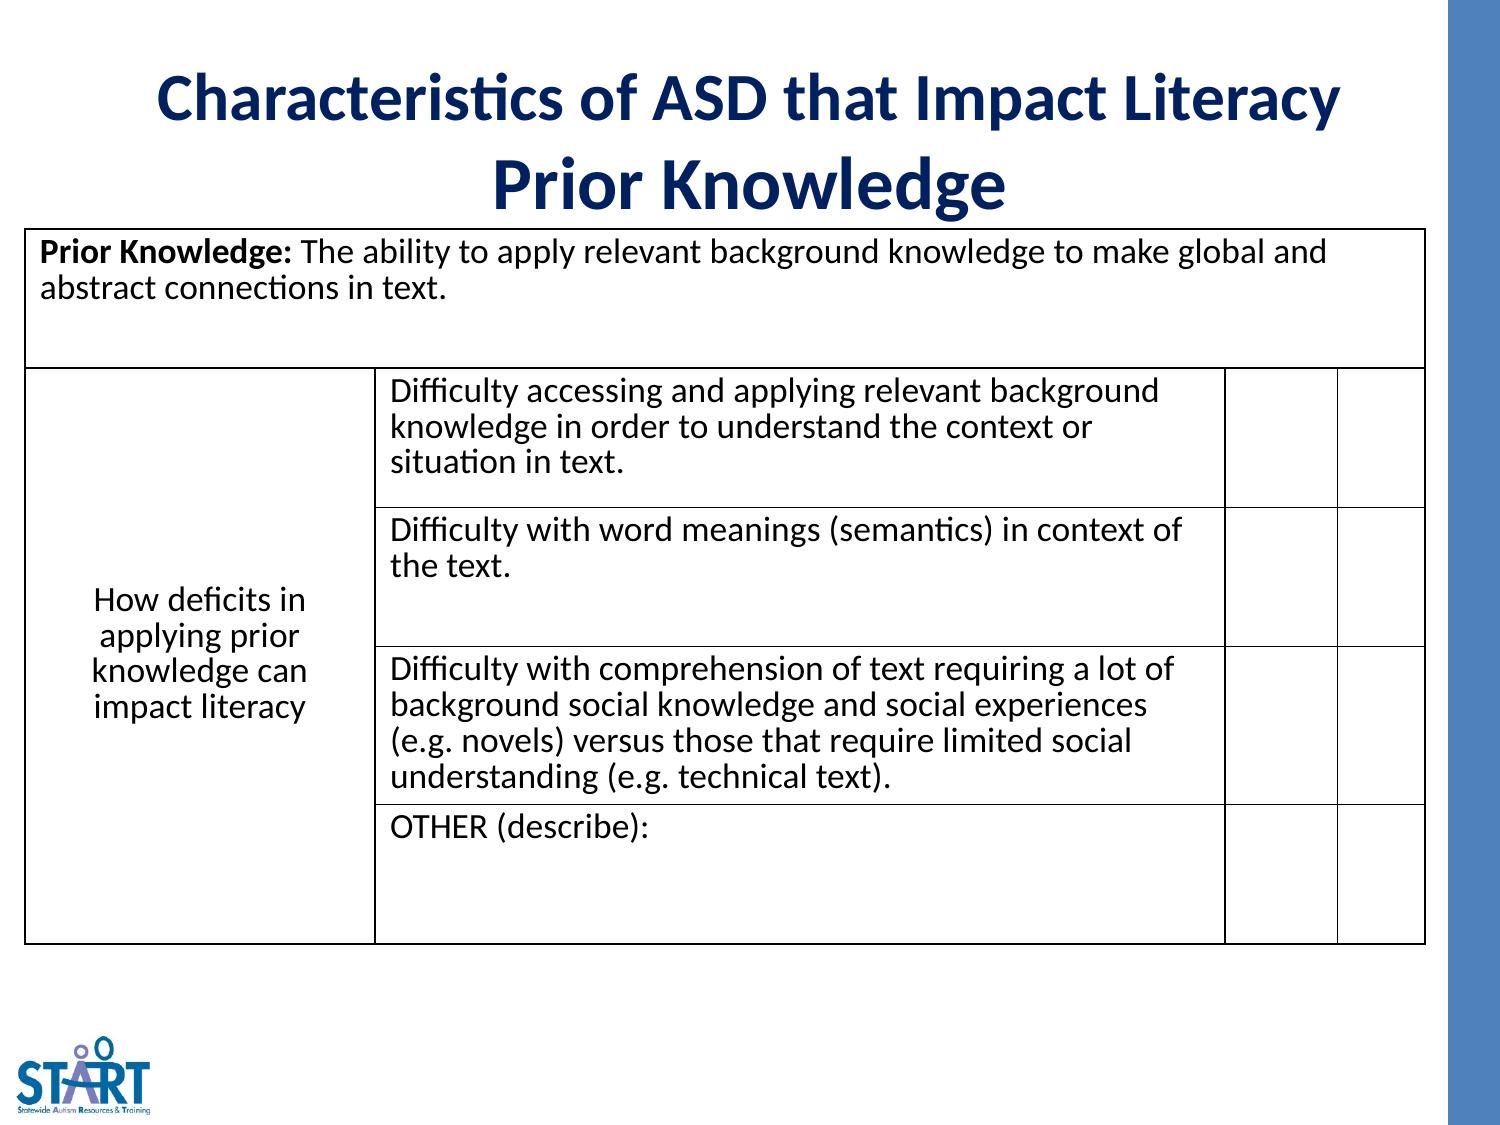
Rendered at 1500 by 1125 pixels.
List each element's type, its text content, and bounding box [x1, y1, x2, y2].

table_cell OTHER (describe): [376, 805, 1224, 943]
picture [16, 1036, 150, 1115]
table_header Prior Knowledge: The ability to apply relevant background knowledge to make global and abstract connections in text. [26, 230, 1424, 367]
table_cell [1338, 369, 1424, 507]
table_cell How deficits in applying prior knowledge can impact literacy [26, 369, 374, 943]
table_cell Difficulty accessing and applying relevant background knowledge in order to understand the context or situation in text. [376, 369, 1224, 507]
table_cell [1226, 805, 1337, 943]
table_cell [1338, 647, 1424, 804]
table_cell [1226, 647, 1337, 804]
table_cell [1226, 369, 1337, 507]
table_cell Difficulty with comprehension of text requiring a lot of background social knowledge and social experiences (e.g. novels) versus those that require limited social understanding (e.g. technical text). [376, 647, 1224, 804]
table_cell [1226, 508, 1337, 646]
table_cell [1338, 508, 1424, 646]
title Characteristics of ASD that Impact Literacy Prior Knowledge [75, 45, 1425, 228]
table_cell Difficulty with word meanings (semantics) in context of the text. [376, 508, 1224, 646]
table_cell [1338, 805, 1424, 943]
